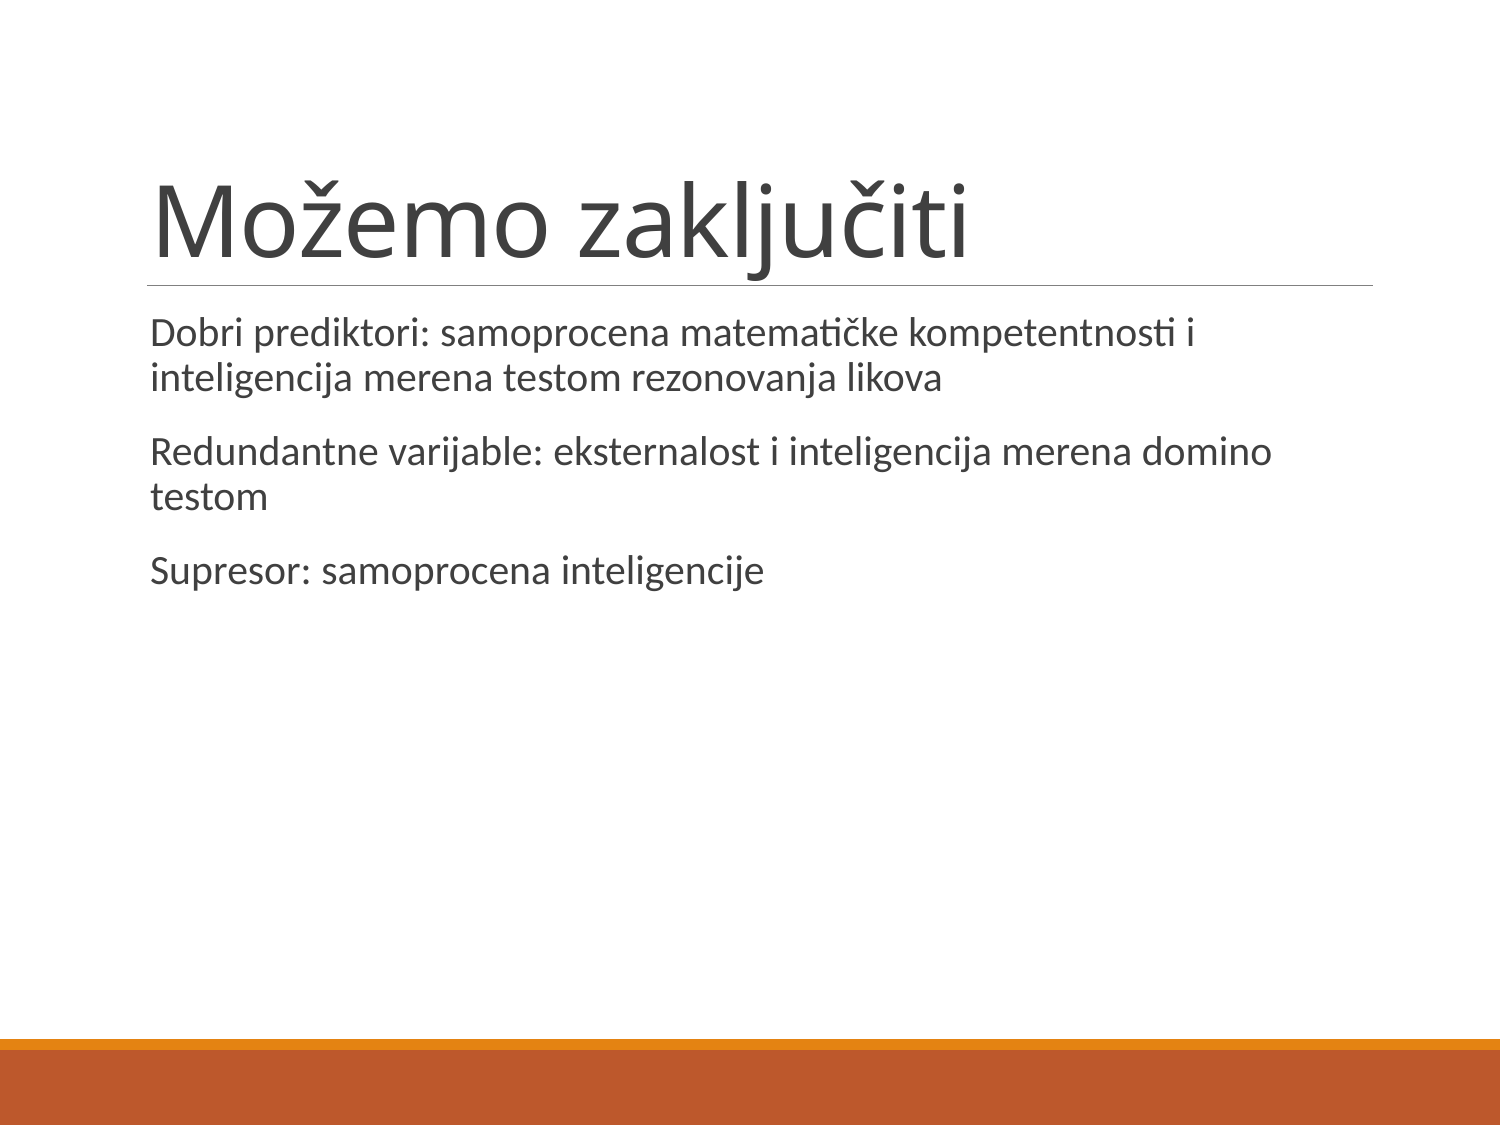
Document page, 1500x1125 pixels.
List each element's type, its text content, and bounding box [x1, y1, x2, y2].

list Dobri prediktori: samoprocena matematičke kompetentnosti i inteligencija merena testom rezonovanja likova Redundantne varijable: eksternalost i inteligencija merena domino testom Supresor: samoprocena inteligencije [135, 302, 1373, 963]
title Možemo zaključiti [135, 47, 1373, 285]
